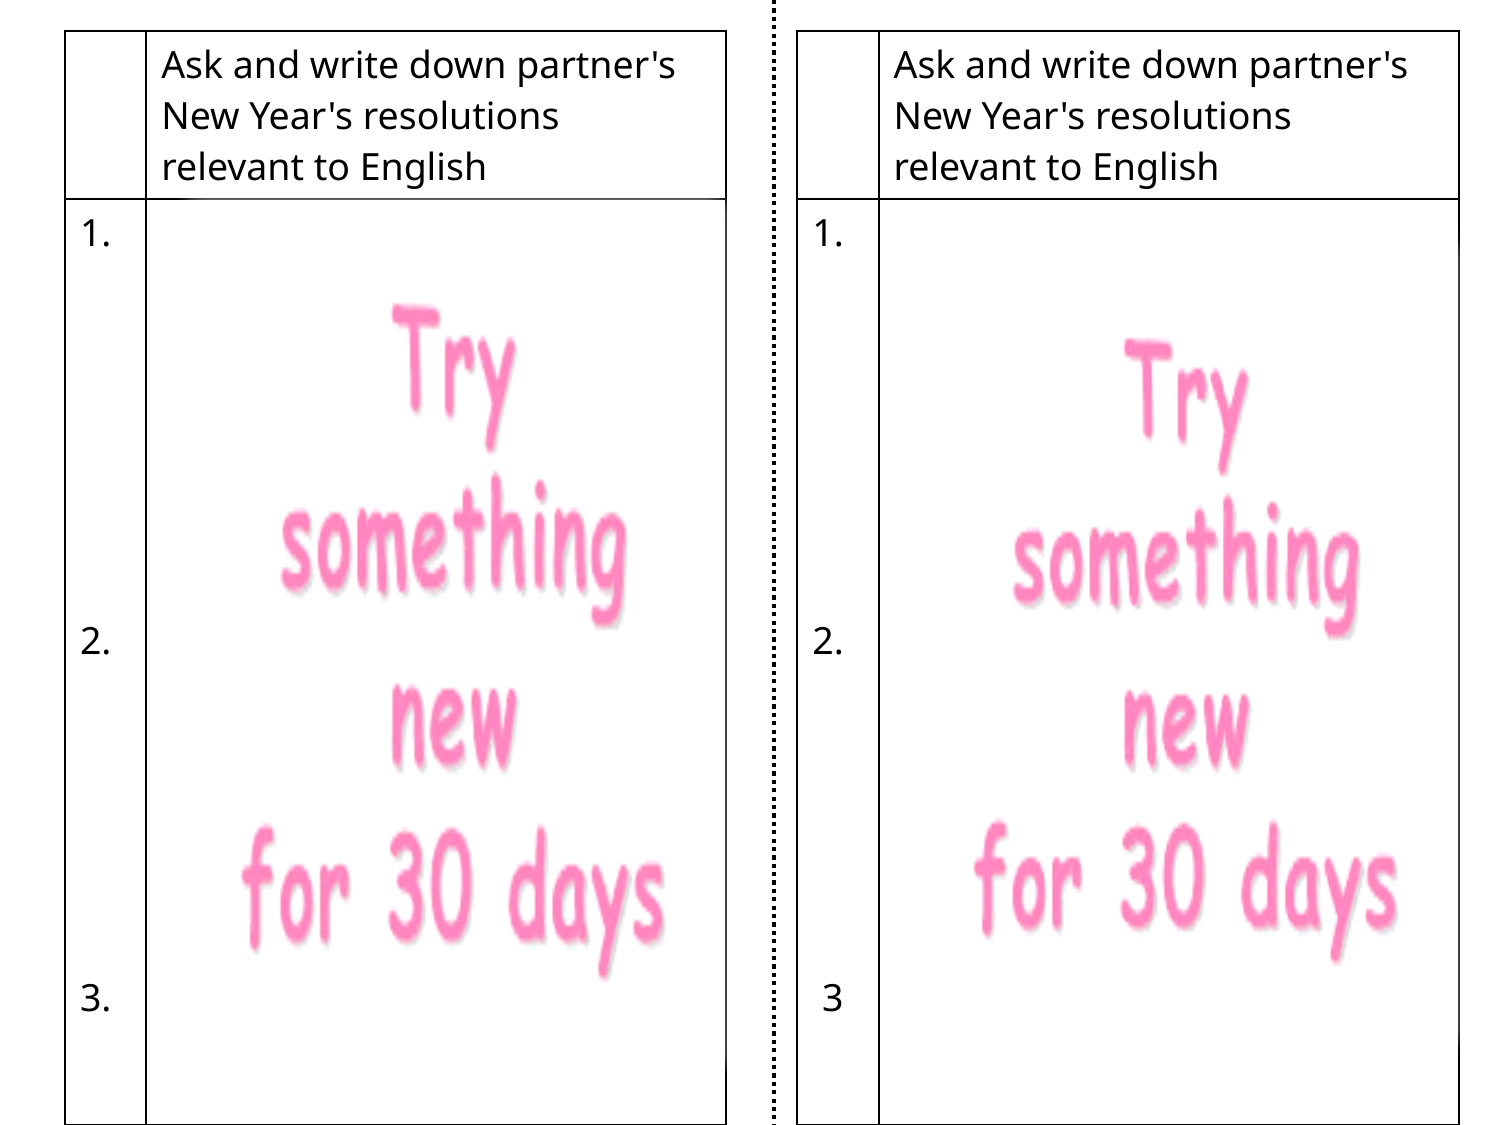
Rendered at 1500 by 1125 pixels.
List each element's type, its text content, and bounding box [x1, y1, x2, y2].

table_cell [147, 200, 725, 1124]
picture [903, 226, 1471, 1059]
picture [170, 184, 739, 1083]
table_cell 1. 2. 3 [798, 200, 878, 1124]
table_header Ask and write down partner's New Year's resolutions relevant to English [880, 32, 1458, 198]
table_cell [880, 200, 1458, 1124]
table_header Ask and write down partner's New Year's resolutions relevant to English [147, 32, 725, 198]
table_header [798, 32, 878, 198]
table_header [66, 32, 145, 198]
table_cell 1. 2. 3. [66, 200, 145, 1124]
